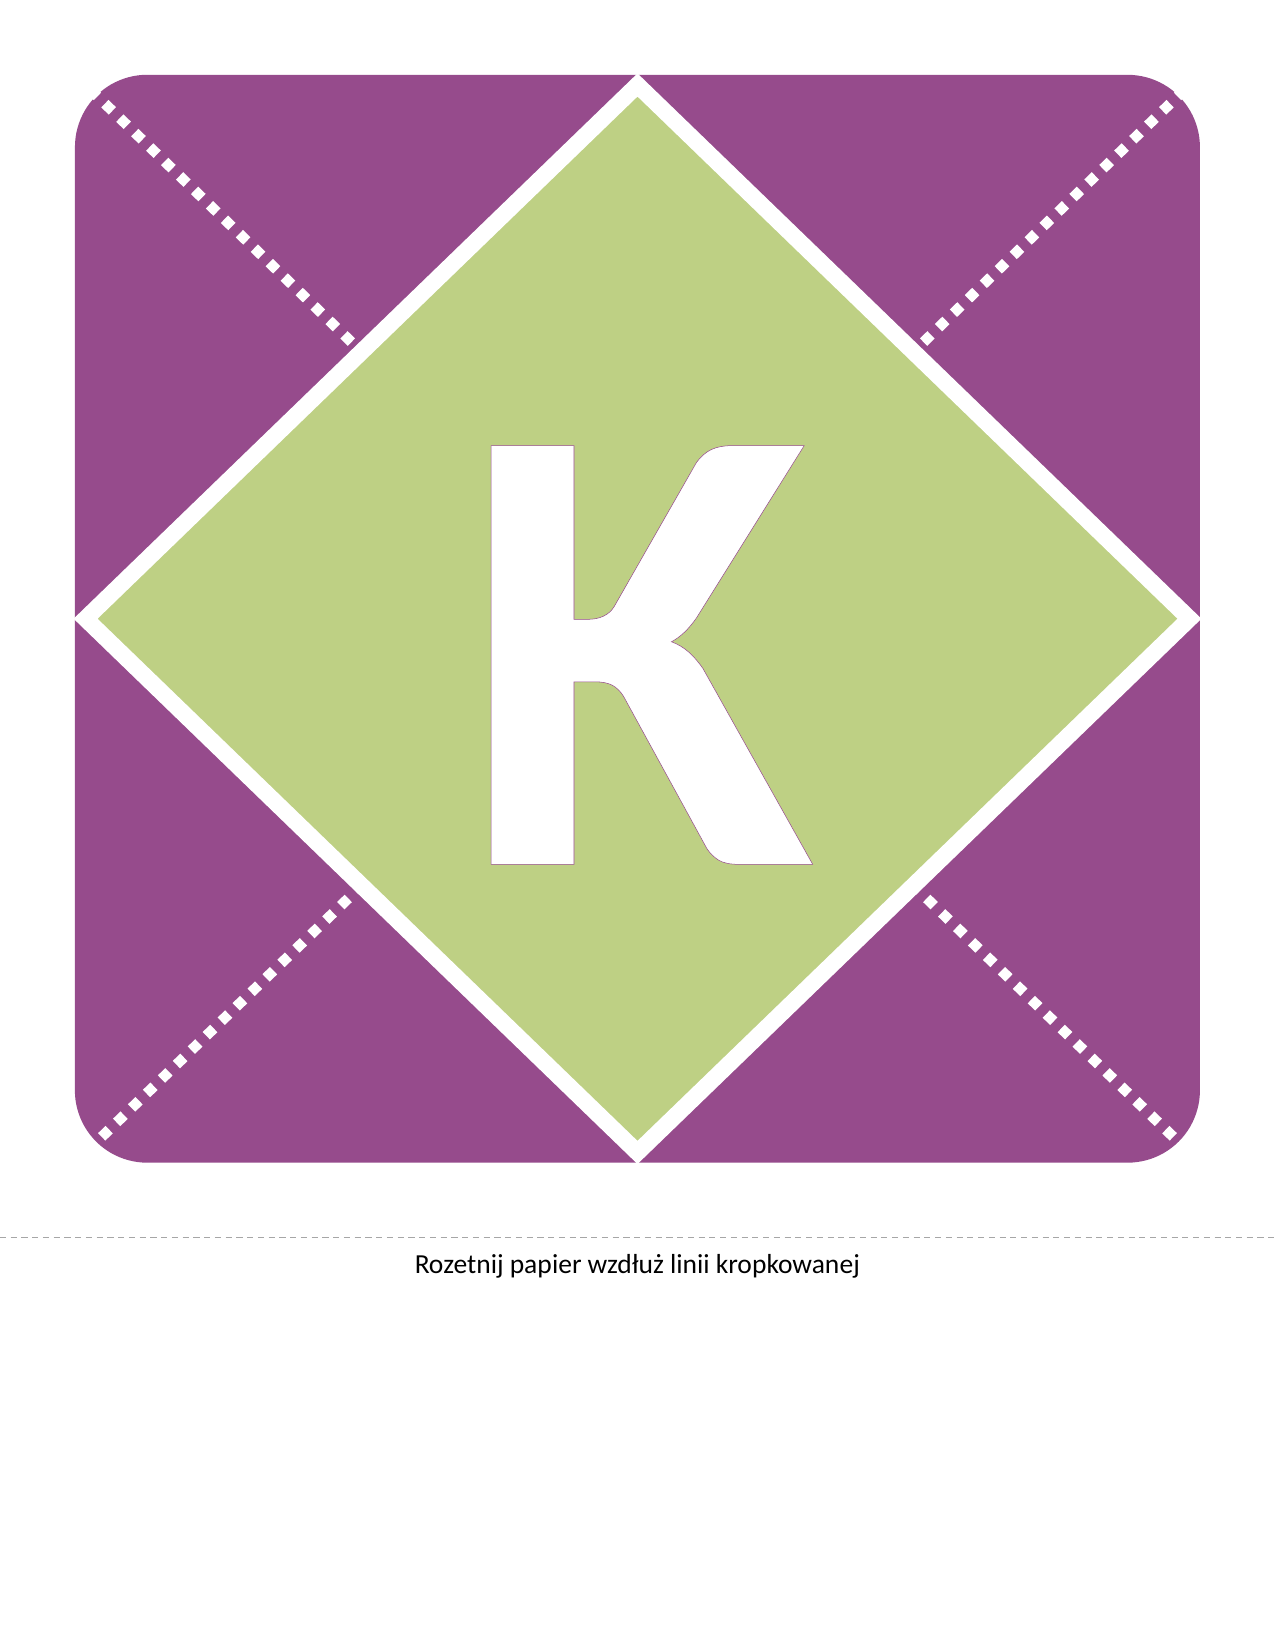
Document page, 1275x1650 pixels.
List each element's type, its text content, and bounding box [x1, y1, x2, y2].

title K [159, 150, 1116, 1062]
